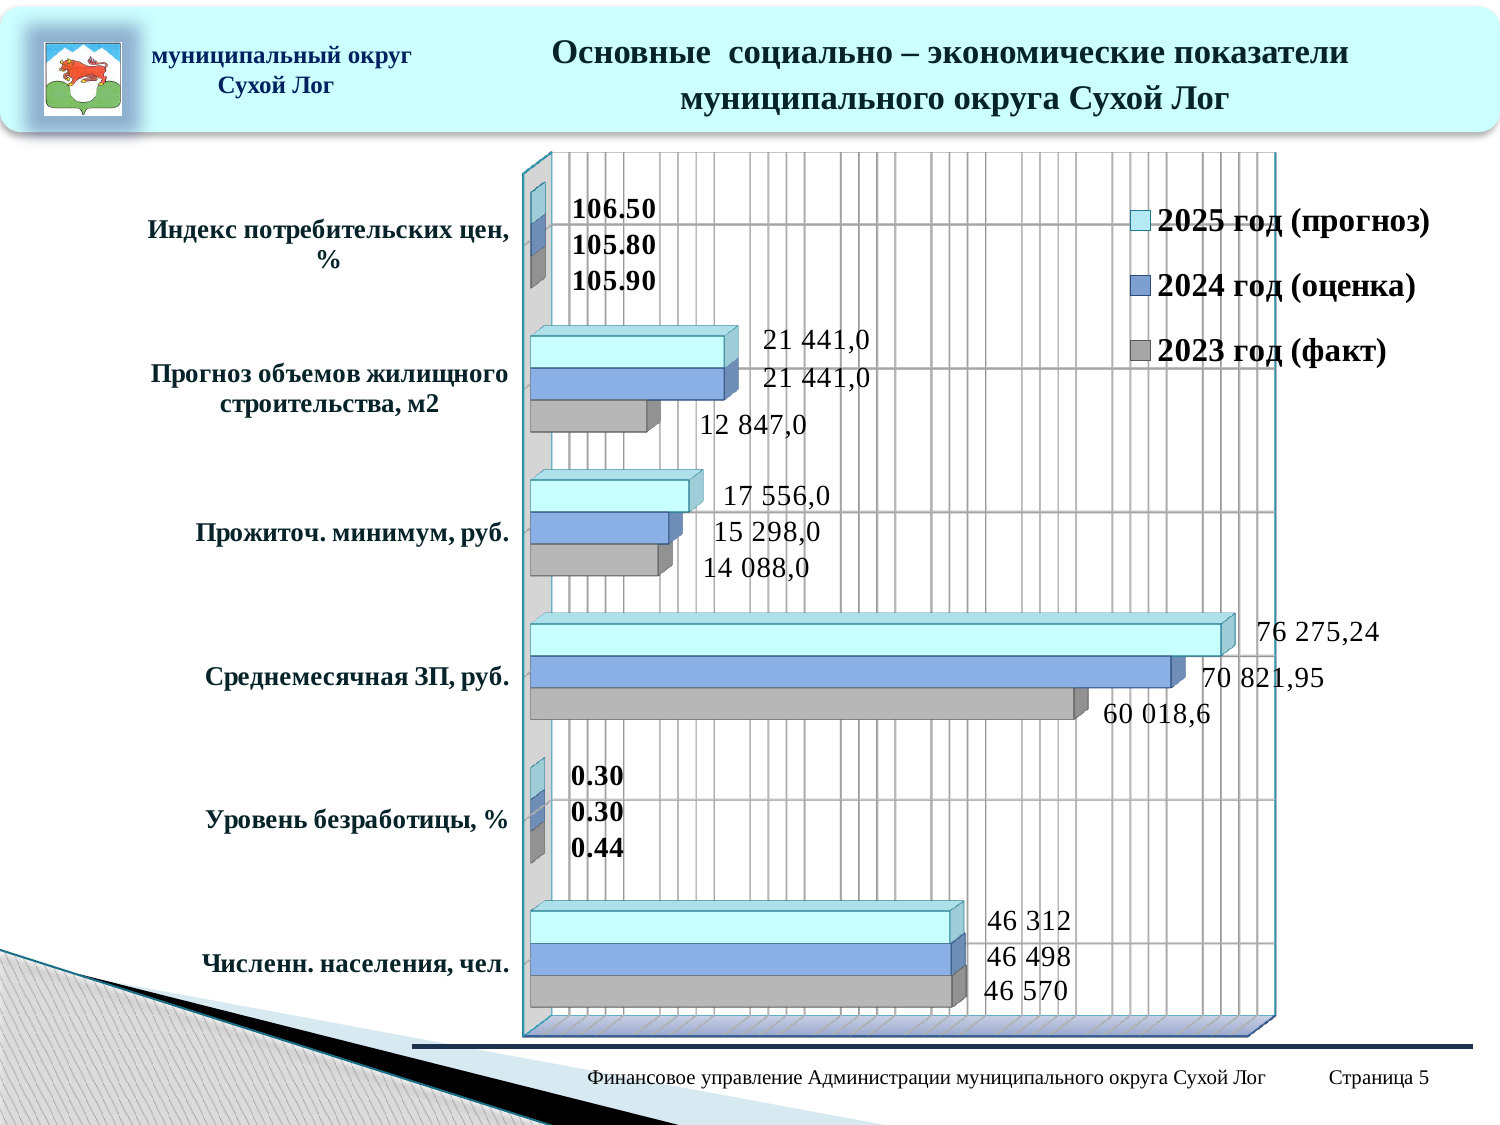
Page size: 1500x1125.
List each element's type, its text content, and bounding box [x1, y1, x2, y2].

text_box Расходы бюджета муниципального округа Сухой Лог на одного гражданина [0, 953, 142, 998]
text_box Расходы бюджета муниципального округа Сухой Лог на одного гражданина [353, 1064, 542, 1125]
chart [147, 148, 1447, 1053]
picture [43, 42, 124, 117]
text_box муниципальный округ Сухой Лог [136, 31, 434, 107]
text_box Финансовое управление Администрации муниципального округа Сухой Лог Страница 5 [568, 1058, 1463, 1098]
text_box [0, 5, 1500, 133]
text_box Основные социально – экономические показатели муниципального округа Сухой Лог [411, 17, 1498, 125]
